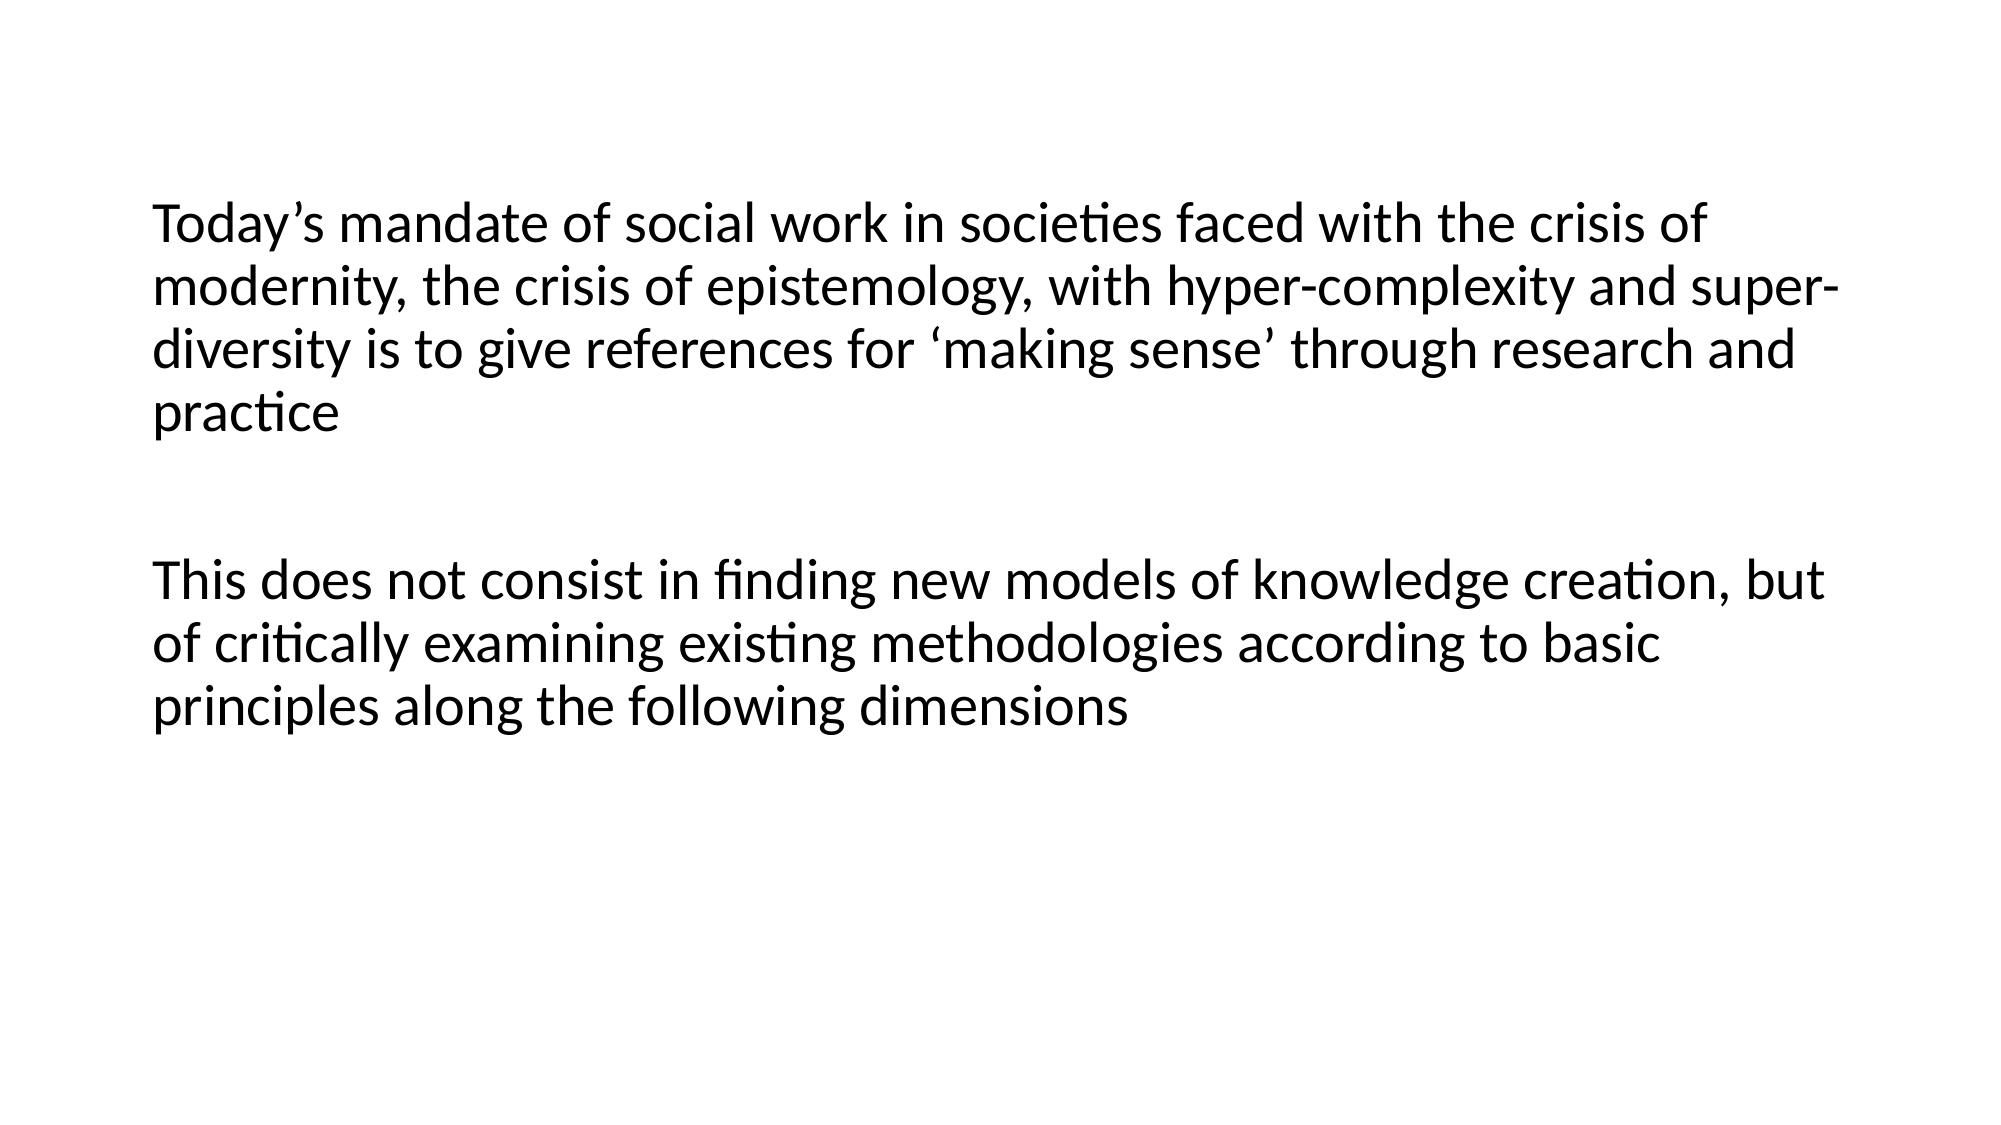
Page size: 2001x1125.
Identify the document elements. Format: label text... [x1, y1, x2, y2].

list Today’s mandate of social work in societies faced with the crisis of modernity, the crisis of epistemology, with hyper-complexity and super-diversity is to give references for ‘making sense’ through research and practice This does not consist in finding new models of knowledge creation, but of critically examining existing methodologies according to basic principles along the following dimensions [137, 185, 1863, 1014]
